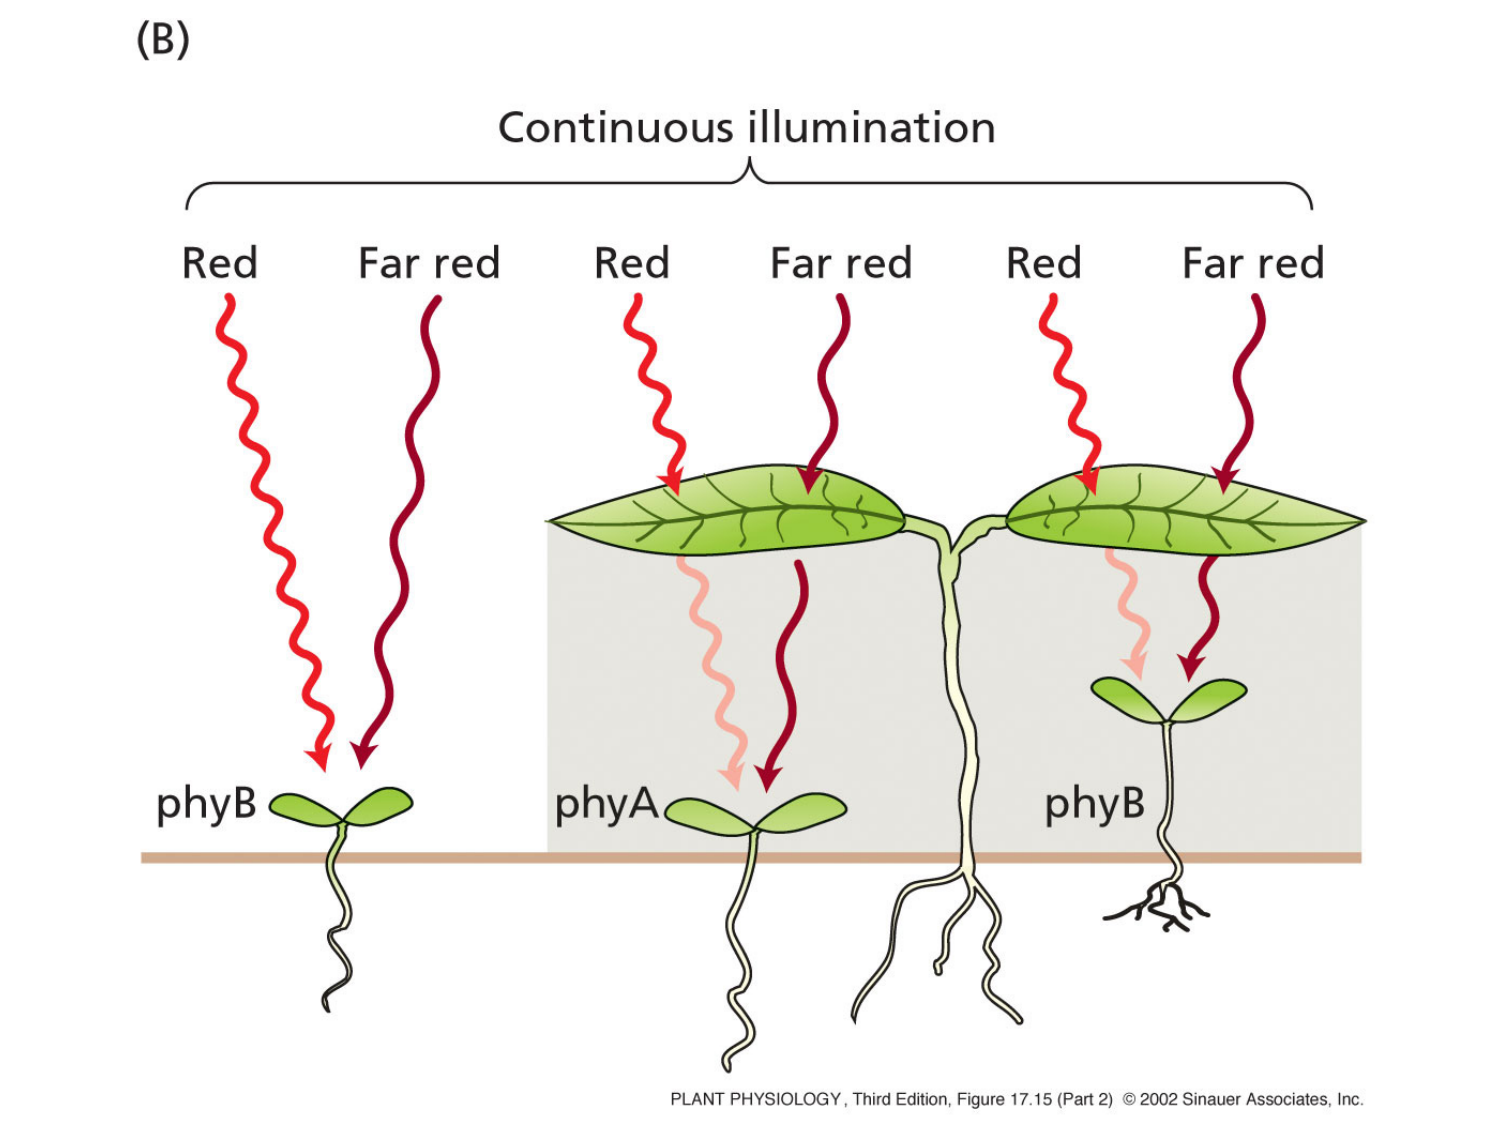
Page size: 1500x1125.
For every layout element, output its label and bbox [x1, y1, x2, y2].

picture [115, 1, 1385, 1124]
